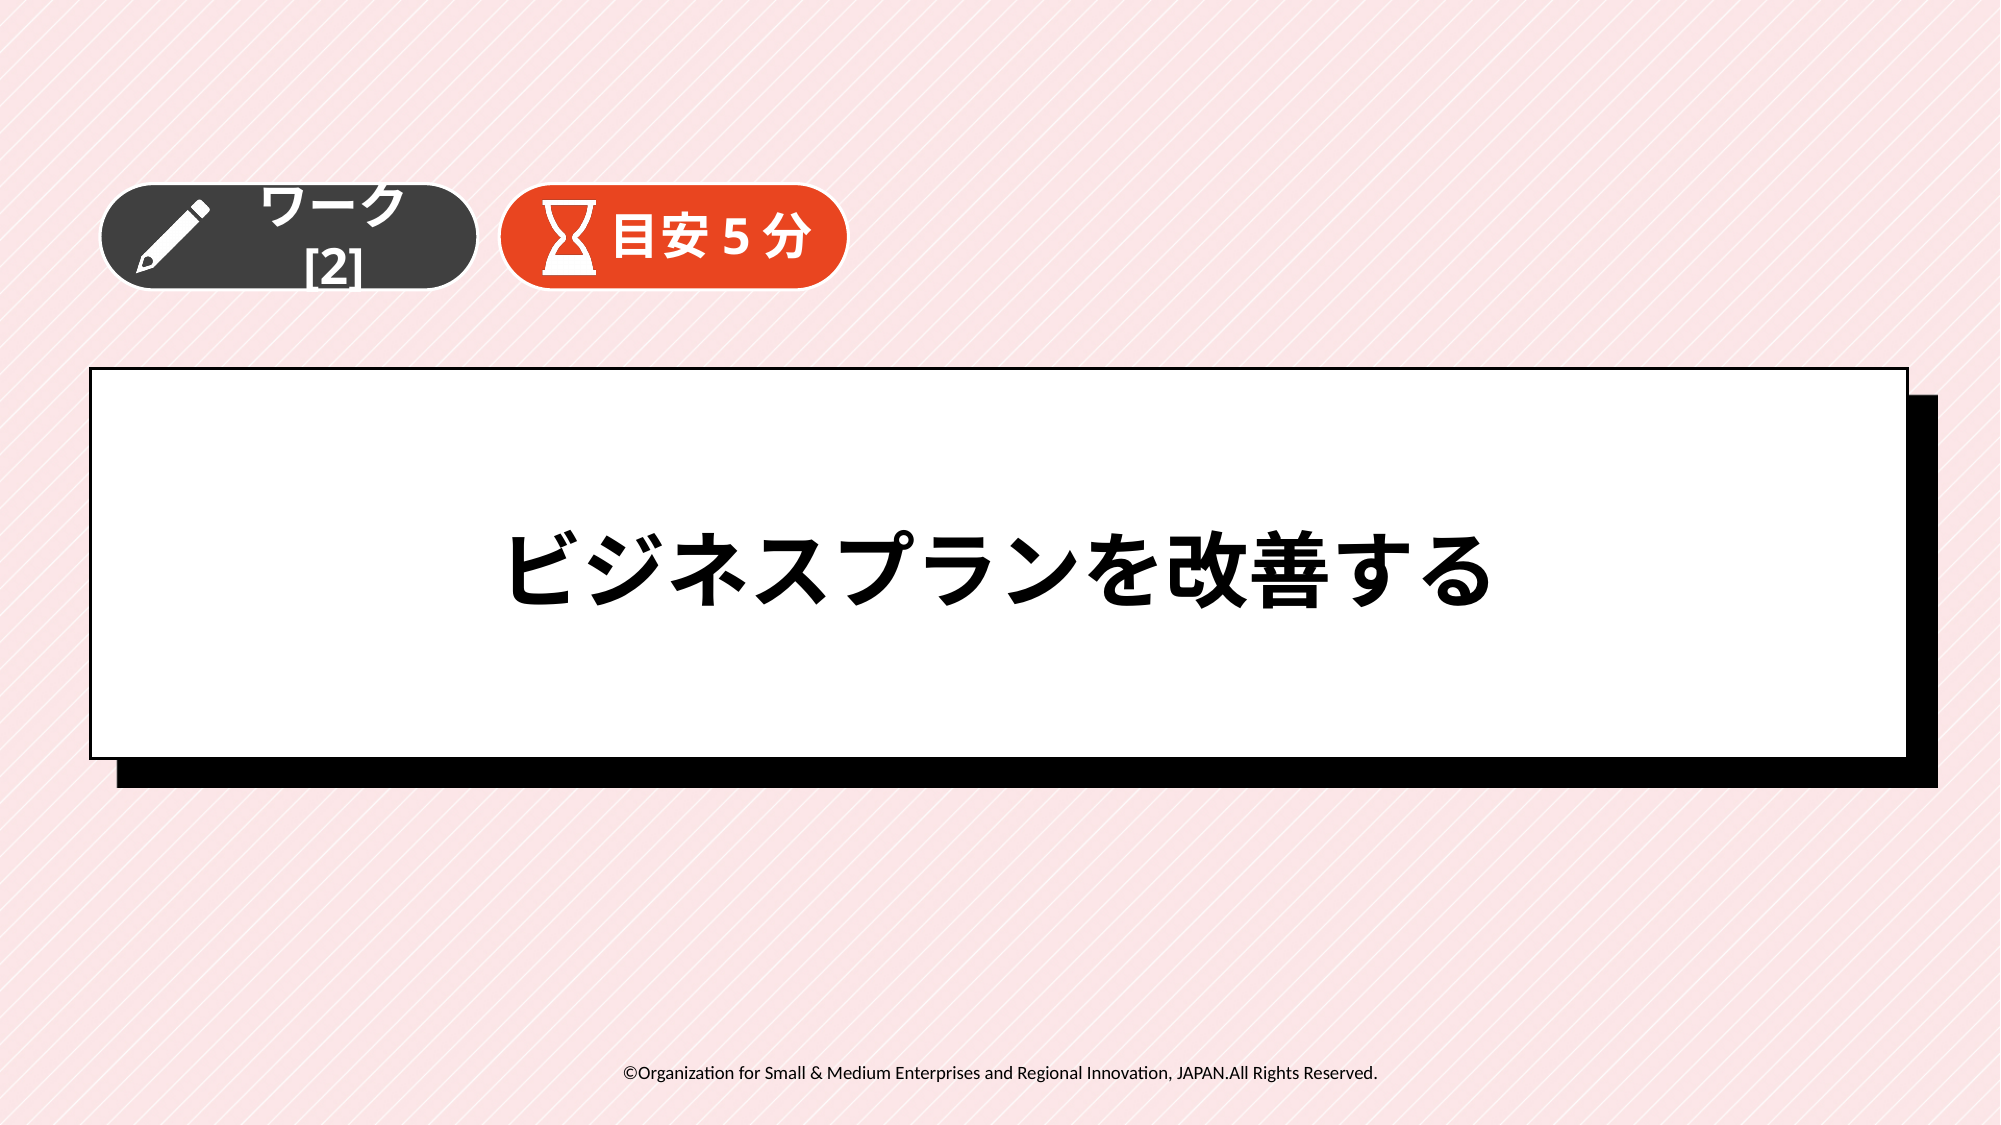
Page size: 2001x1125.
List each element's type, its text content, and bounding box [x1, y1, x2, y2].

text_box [498, 183, 849, 291]
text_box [99, 183, 479, 291]
text_box ビジネスプランを改善する [89, 367, 1909, 760]
picture [0, 0, 2000, 1125]
